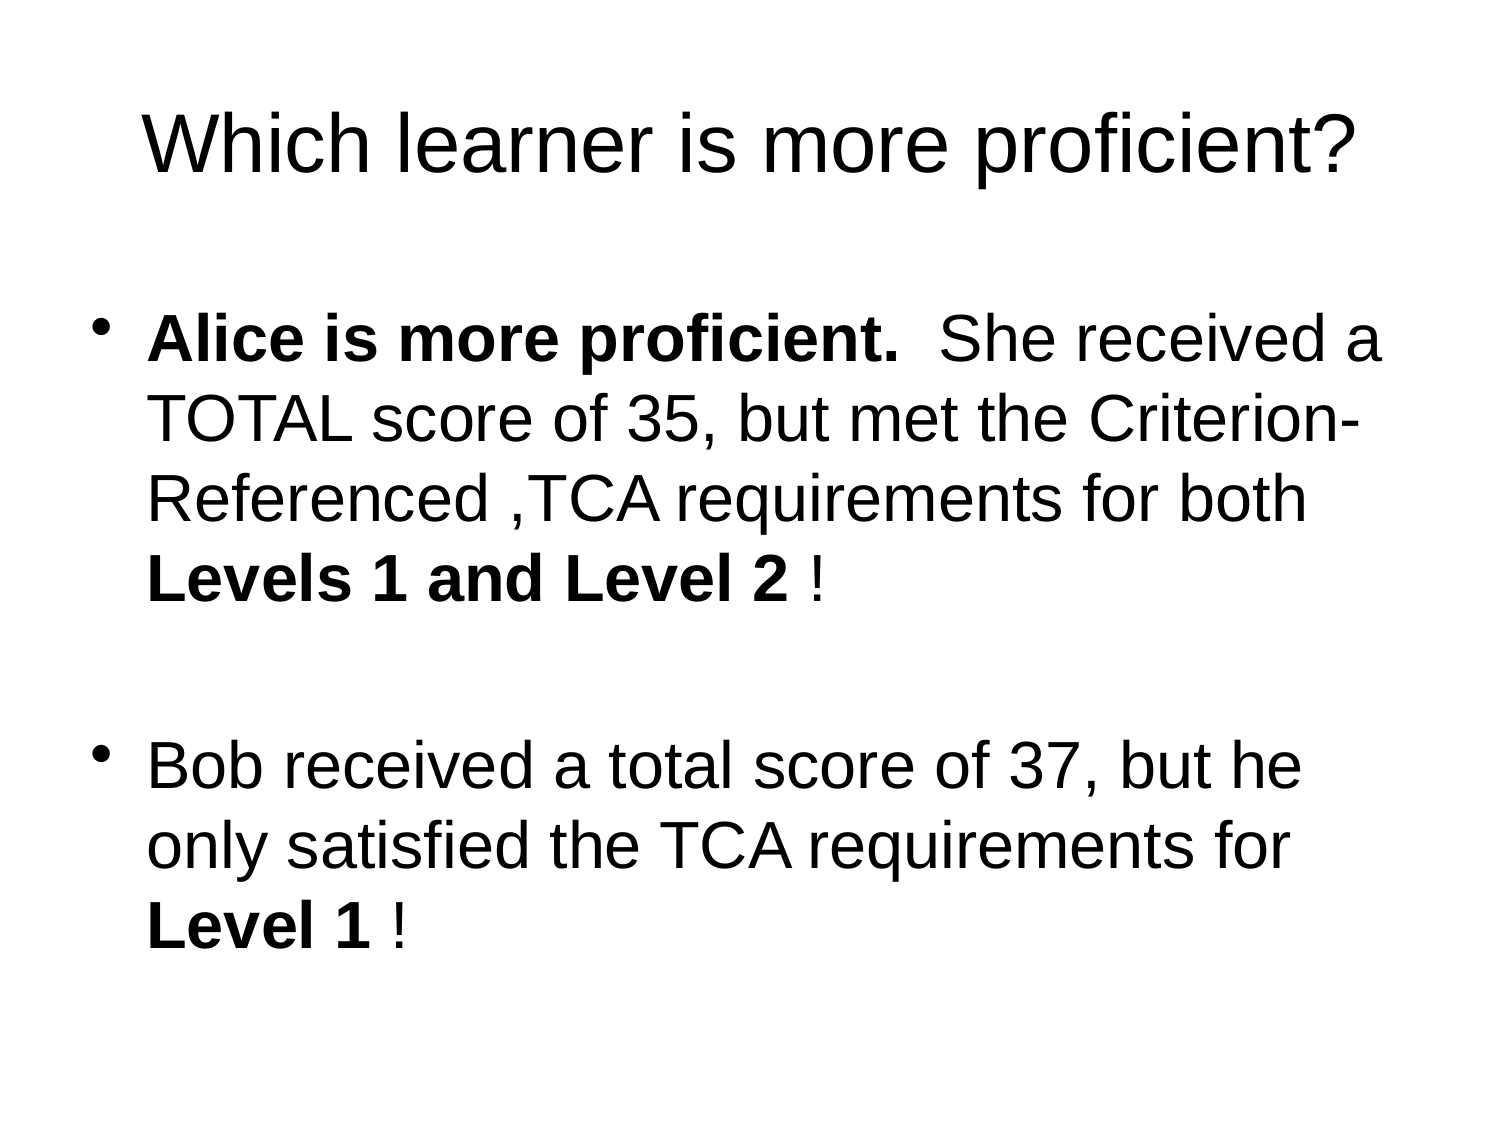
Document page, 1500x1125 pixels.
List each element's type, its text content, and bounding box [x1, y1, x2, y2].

title Which learner is more proficient? [75, 45, 1425, 233]
list Alice is more proficient. She received a TOTAL score of 35, but met the Criterion-Referenced ,TCA requirements for both Levels 1 and Level 2 ! Bob received a total score of 37, but he only satisfied the TCA requirements for Level 1 ! [75, 287, 1425, 1050]
